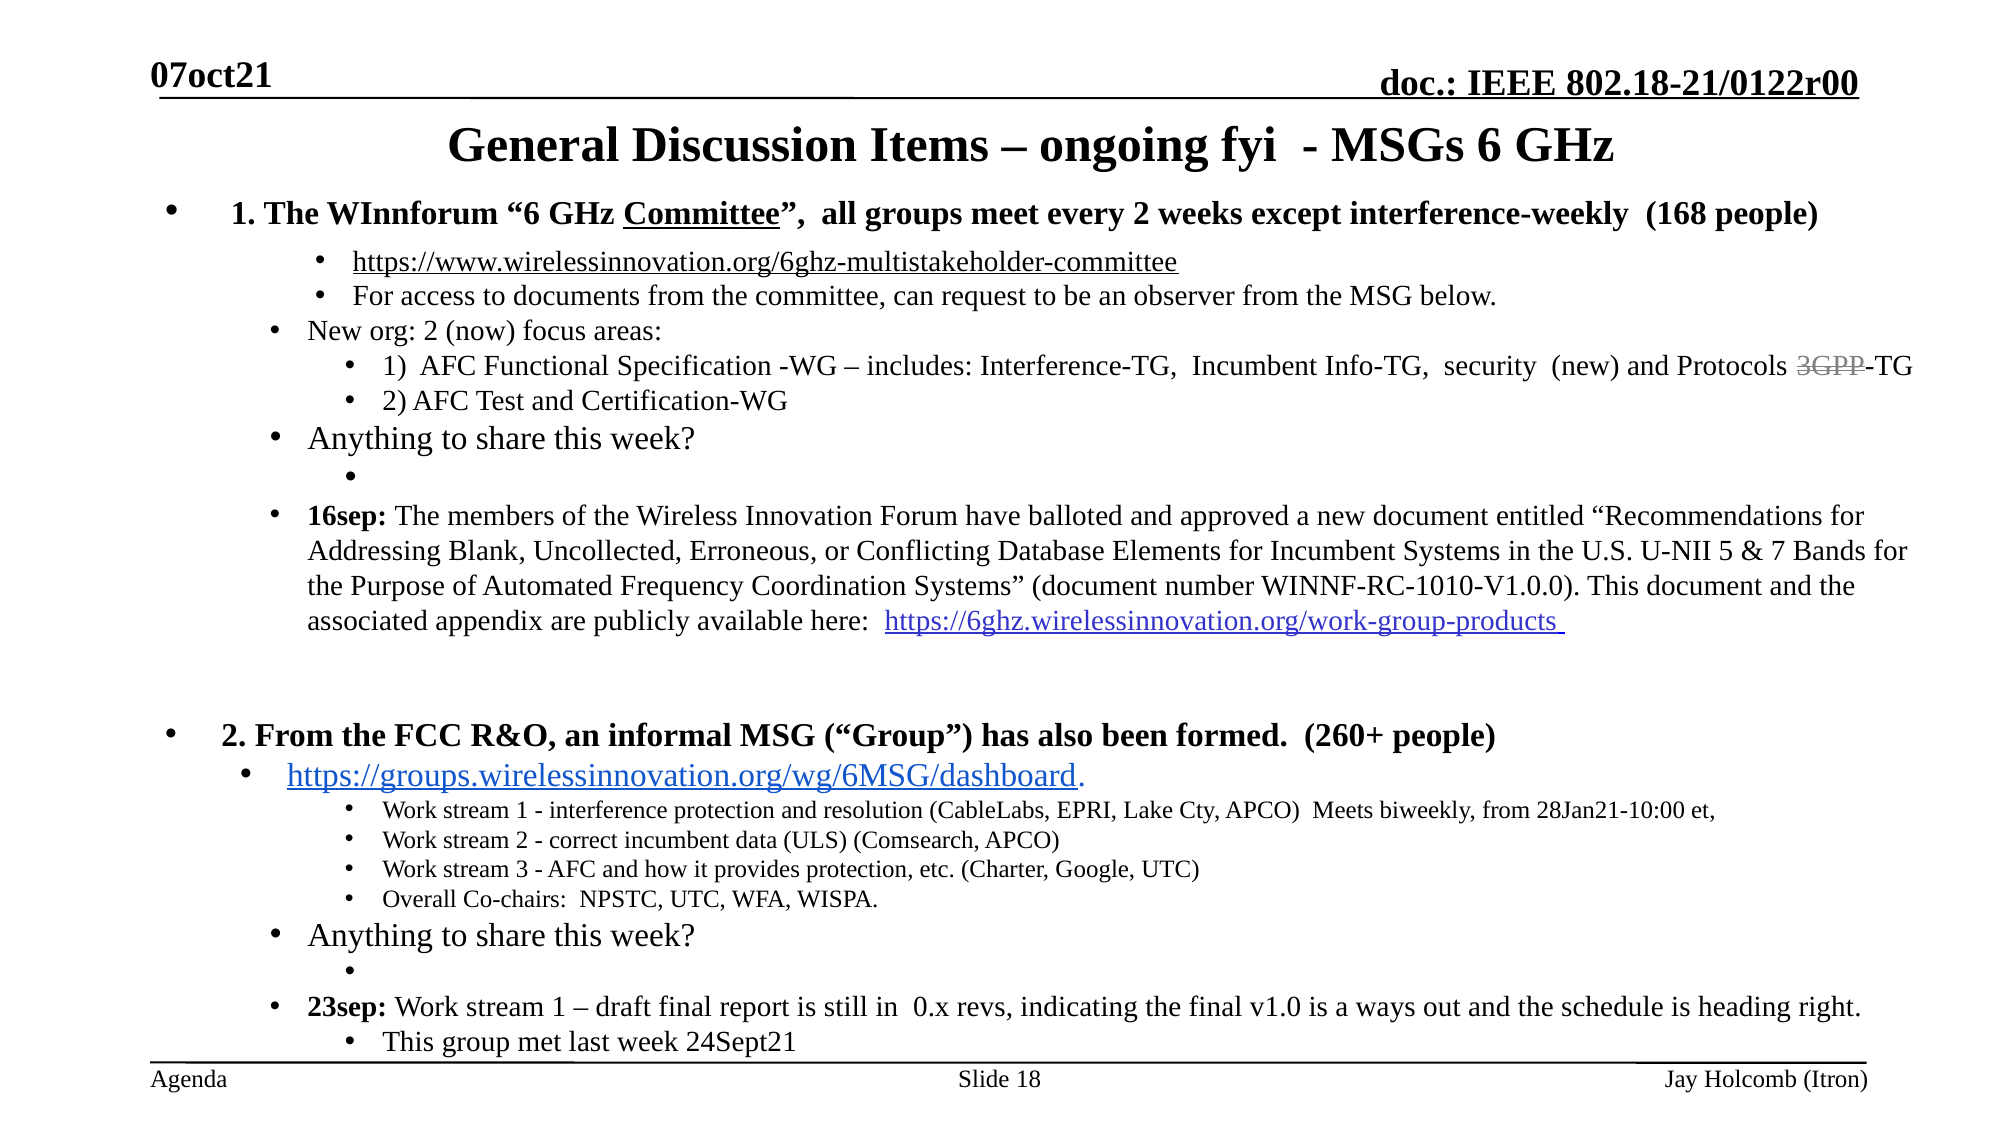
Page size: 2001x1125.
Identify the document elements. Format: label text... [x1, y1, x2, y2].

slide_number Slide 18 [933, 1063, 1067, 1123]
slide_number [149, 49, 651, 95]
list 1. The WInnforum “6 GHz Committee”, all groups meet every 2 weeks except interference-weekly (168 people) https://www.wirelessinnovation.org/6ghz-multistakeholder-committee For access to documents from the committee, can request to be an observer from the MSG below. New org: 2 (now) focus areas: 1) AFC Functional Specification -WG – includes: Interference-TG, Incumbent Info-TG, security (new) and Protocols 3GPP-TG 2) AFC Test and Certification-WG Anything to share this week? 16sep: The members of the Wireless Innovation Forum have balloted and approved a new document entitled “Recommendations for Addressing Blank, Uncollected, Erroneous, or Conflicting Database Elements for Incumbent Systems in the U.S. U-NII 5 & 7 Bands for the Purpose of Automated Frequency Coordination Systems” (document number WINNF-RC-1010-V1.0.0). This document and the associated appendix are publicly available here: https://6ghz.wirelessinnovation.org/work-group-products 2. From the FCC R&O, an informal MSG (“Group”) has also been formed. (260+ people) https://groups.wirelessinnovation.org/wg/6MSG/dashboard. Work stream 1 - interference protection and resolution (CableLabs, EPRI, Lake Cty, APCO) Meets biweekly, from 28Jan21-10:00 et, Work stream 2 - correct incumbent data (ULS) (Comsearch, APCO) Work stream 3 - AFC and how it provides protection, etc. (Charter, Google, UTC) Overall Co-chairs: NPSTC, UTC, WFA, WISPA. Anything to share this week? 23sep: Work stream 1 – draft final report is still in 0.x revs, indicating the final v1.0 is a ways out and the schedule is heading right. This group met last week 24Sept21 [149, 179, 1960, 1063]
title General Discussion Items – ongoing fyi - MSGs 6 GHz [287, 103, 1776, 179]
footer Jay Holcomb (Itron) [1171, 1063, 1869, 1093]
